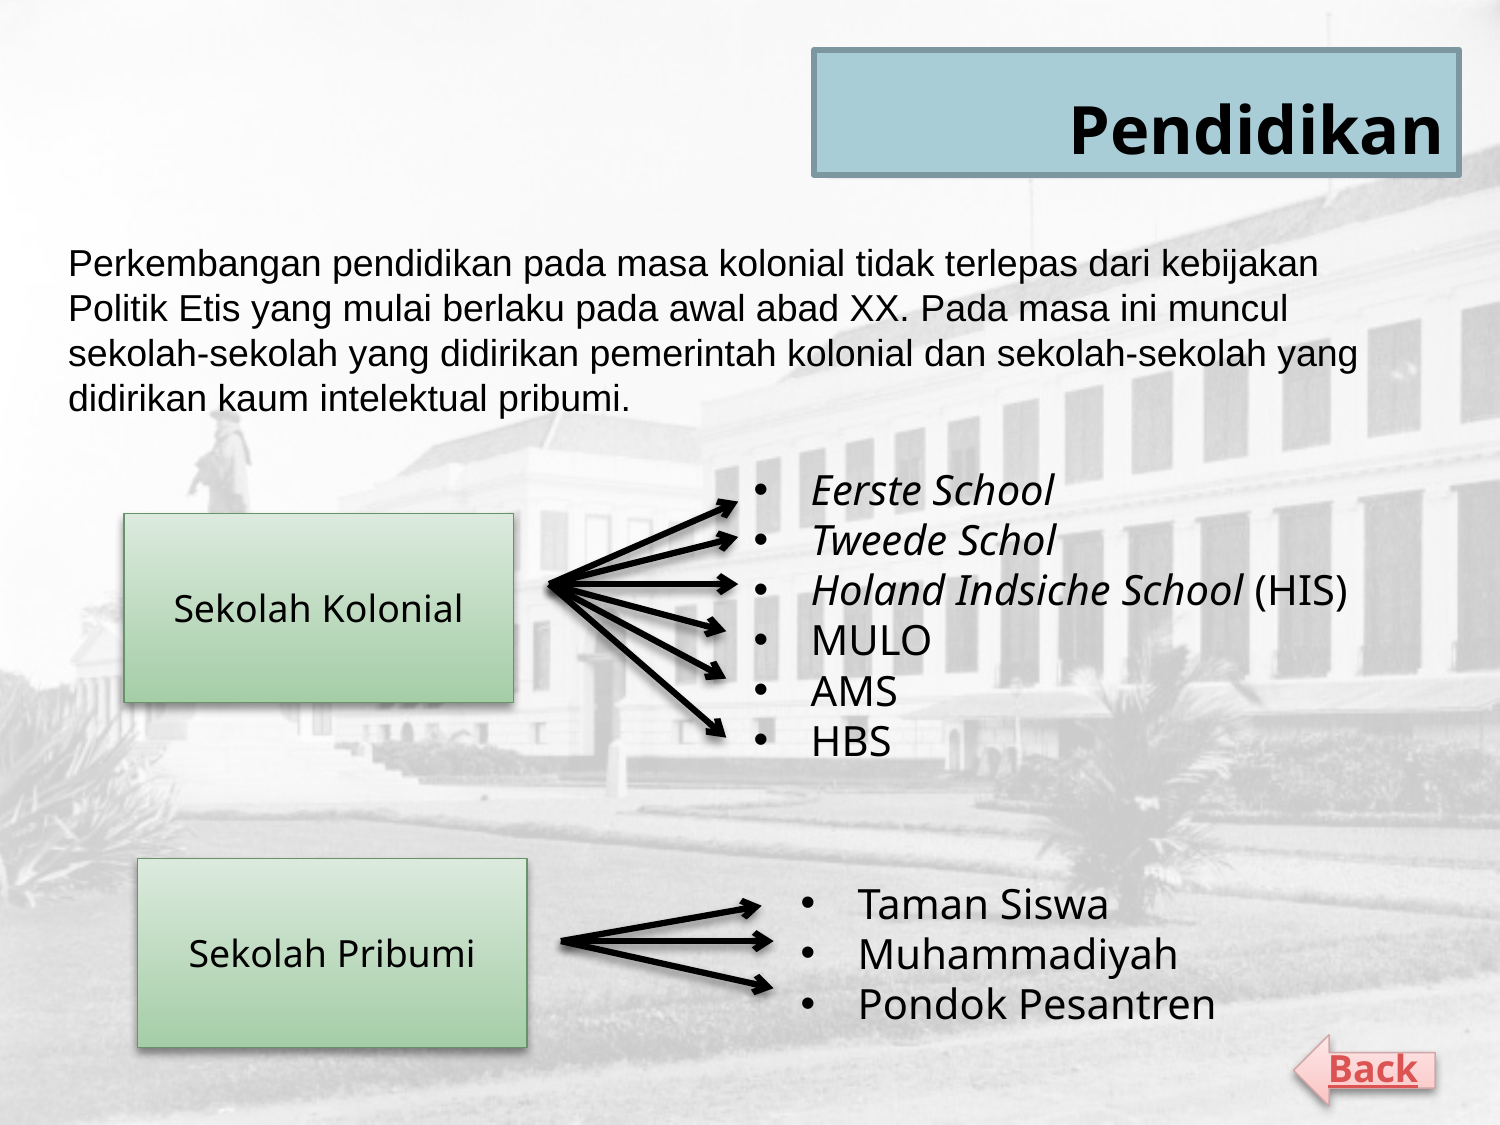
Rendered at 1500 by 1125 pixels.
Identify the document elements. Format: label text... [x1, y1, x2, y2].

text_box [560, 940, 774, 989]
text_box Back [1292, 1034, 1436, 1107]
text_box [548, 583, 727, 738]
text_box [560, 905, 762, 940]
text_box Eerste School Tweede Schol Holand Indsiche School (HIS) MULO AMS HBS [679, 456, 1400, 822]
text_box Taman Siswa Muhammadiyah Pondok Pesantren [726, 870, 1247, 1086]
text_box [548, 536, 739, 583]
text_box Sekolah Kolonial [123, 513, 514, 703]
text_box Sekolah Pribumi [137, 858, 528, 1048]
list Perkembangan pendidikan pada masa kolonial tidak terlepas dari kebijakan Politik Etis yang mulai berlaku pada awal abad XX. Pada masa ini muncul sekolah-sekolah yang didirikan pemerintah kolonial dan sekolah-sekolah yang didirikan kaum intelektual pribumi. [52, 231, 1442, 446]
title Pendidikan [811, 47, 1462, 178]
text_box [548, 501, 739, 536]
